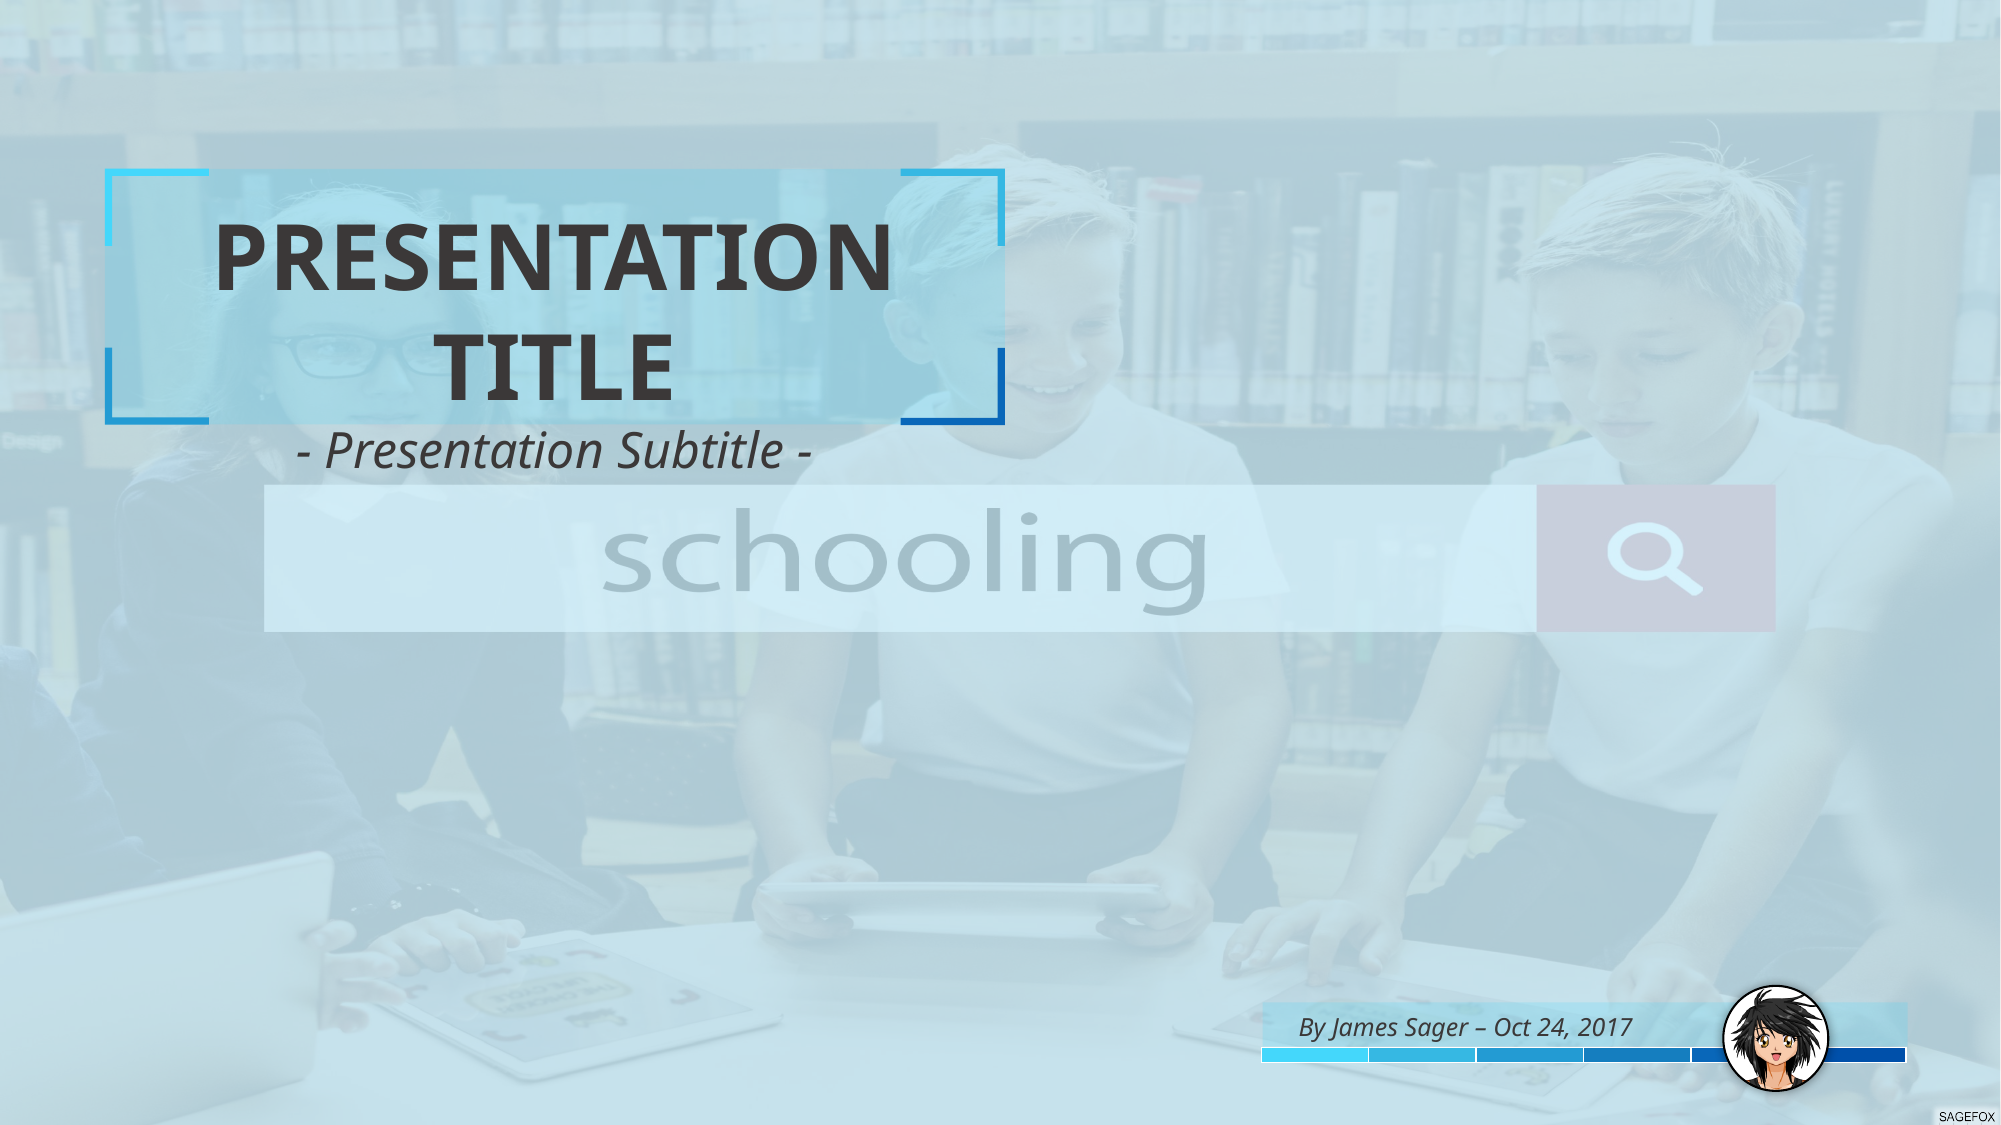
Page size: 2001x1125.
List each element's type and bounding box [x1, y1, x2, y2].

picture [1936, 1111, 1997, 1125]
text_box [104, 168, 1005, 426]
text_box [1261, 985, 1908, 1091]
